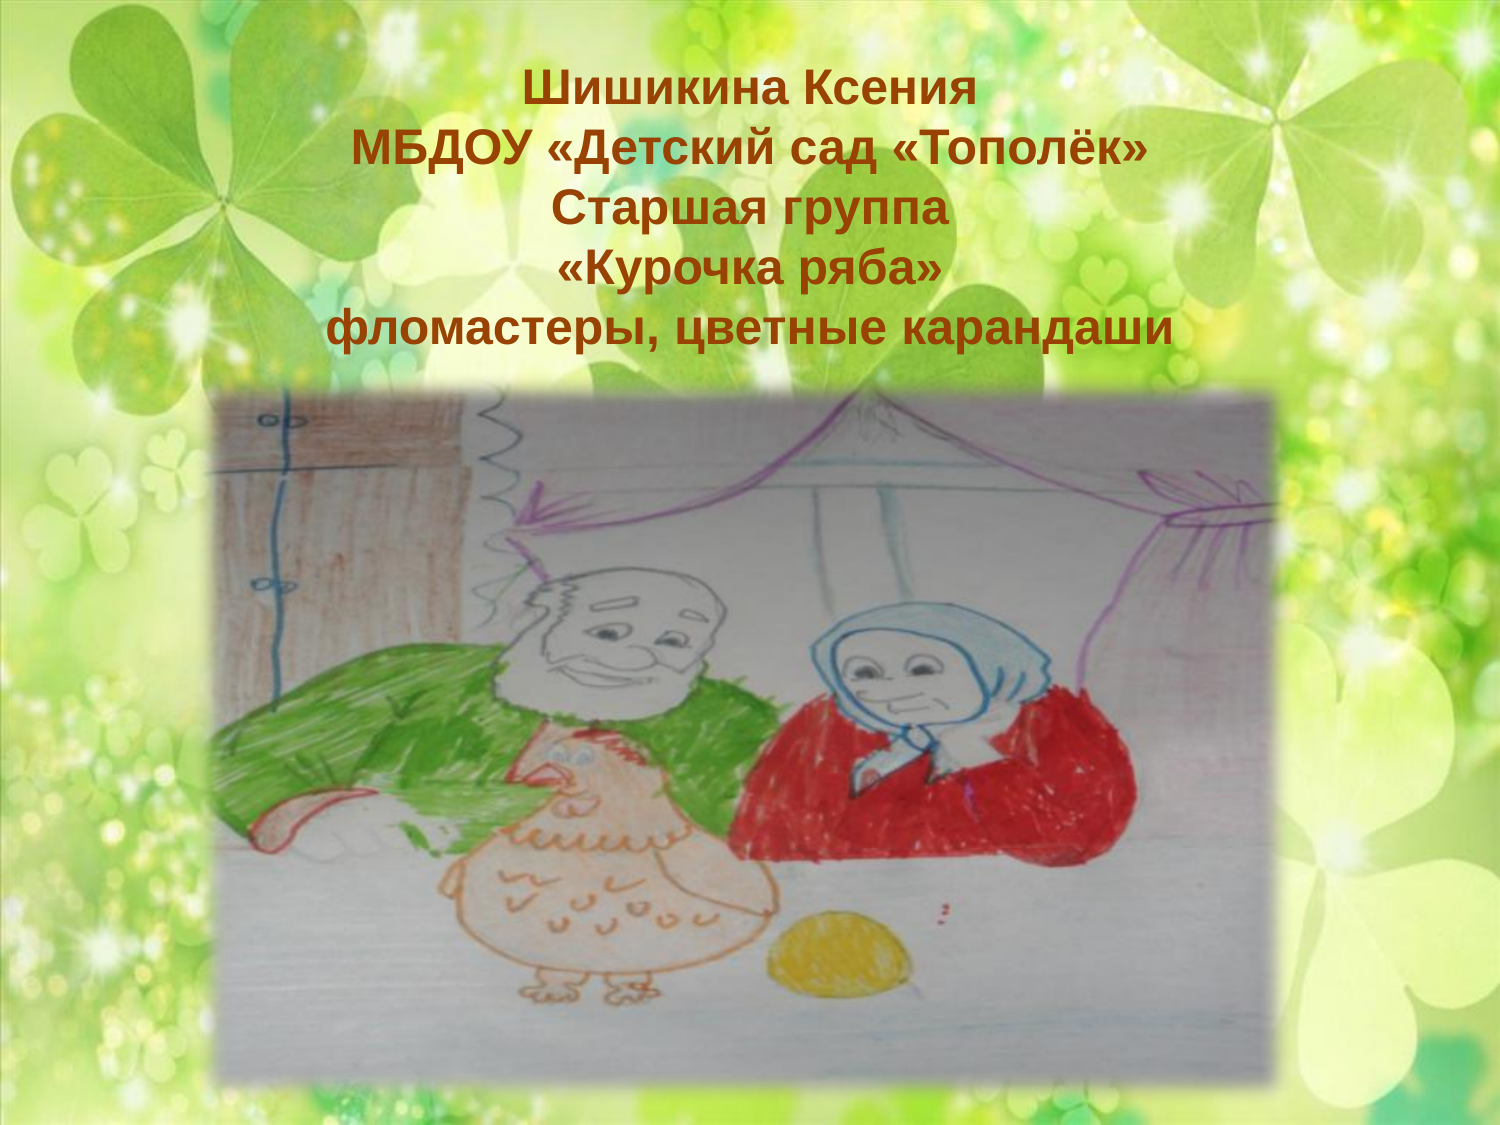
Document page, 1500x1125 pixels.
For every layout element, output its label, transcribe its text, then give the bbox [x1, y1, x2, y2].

title Шишикина Ксения МБДОУ «Детский сад «Тополёк» Старшая группа «Курочка ряба» фломастеры, цветные карандаши [75, 45, 1425, 362]
picture [0, 0, 1500, 1125]
